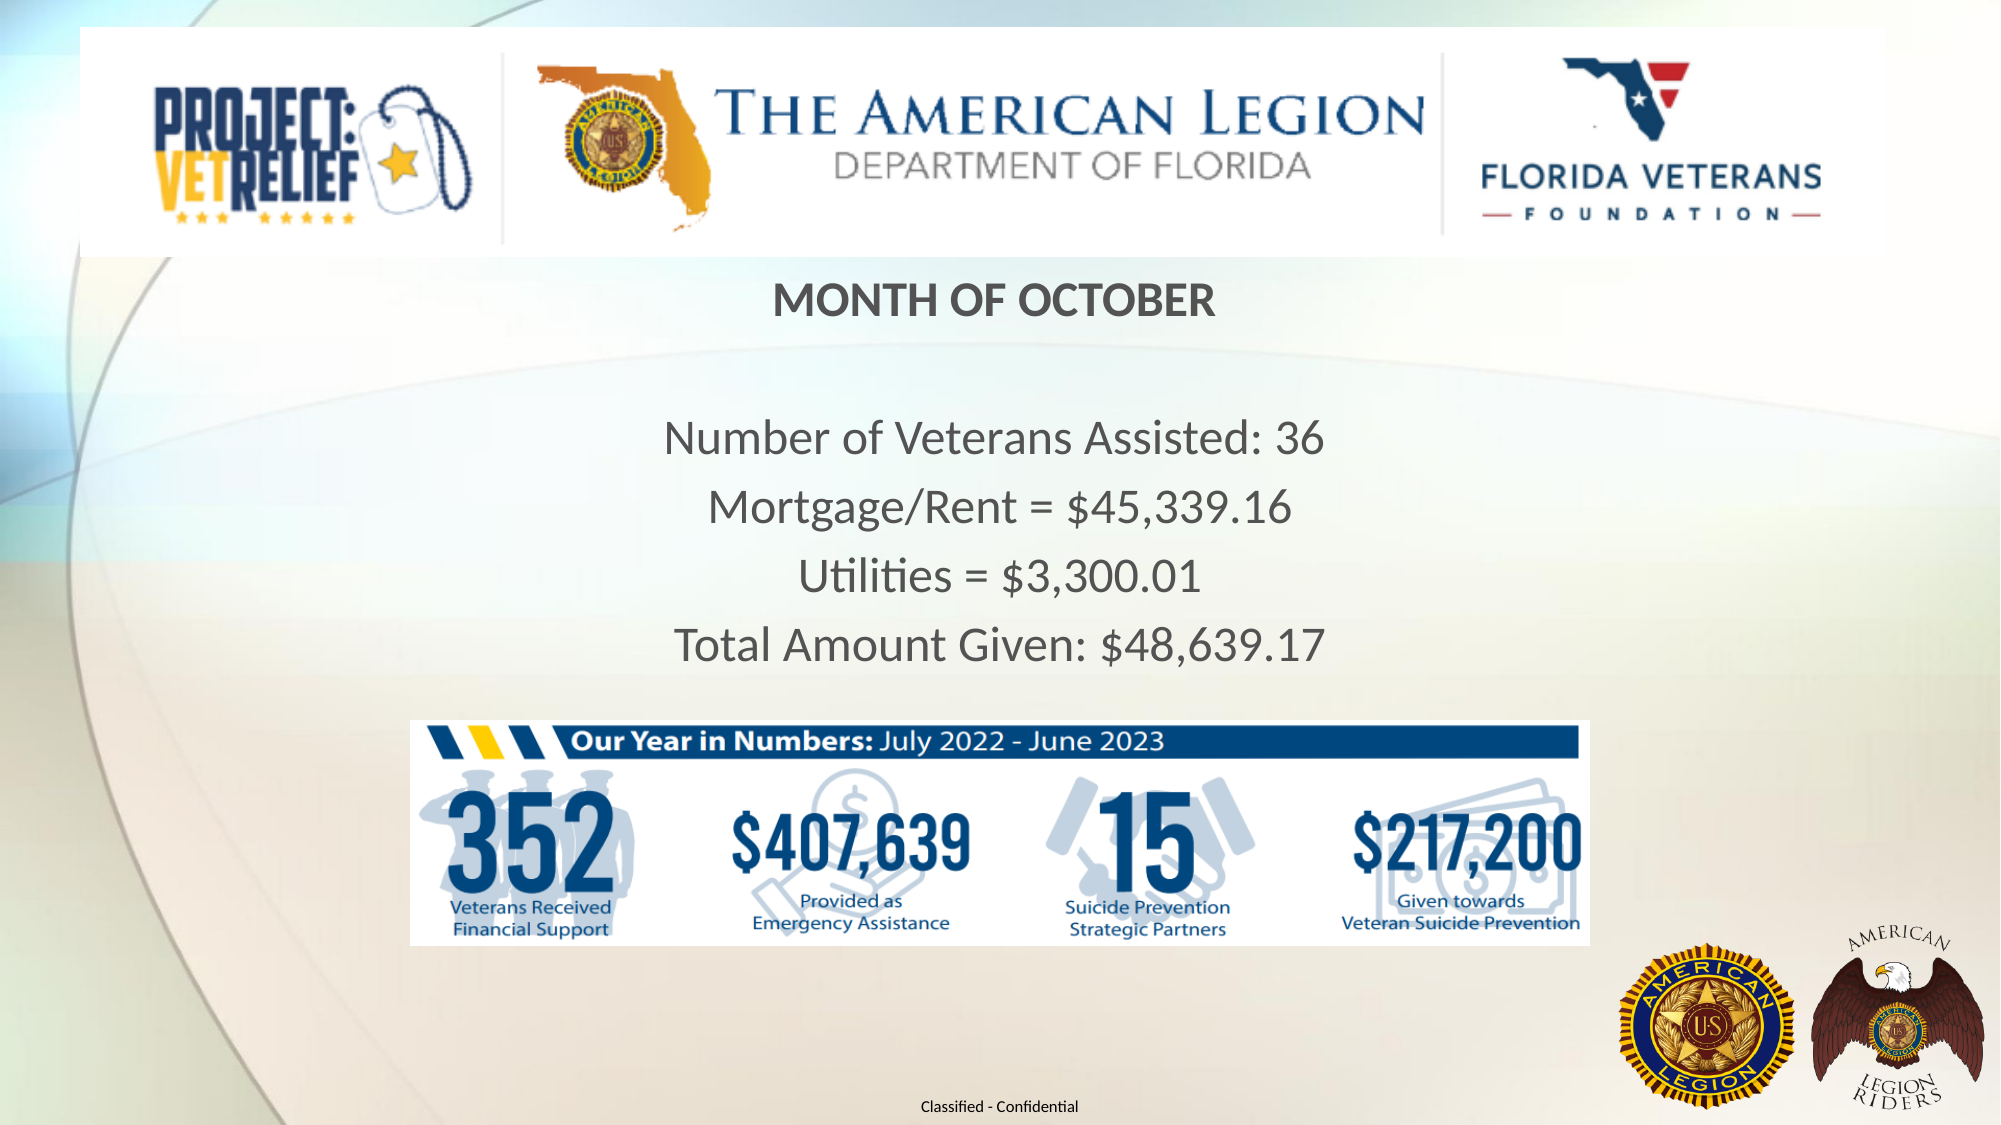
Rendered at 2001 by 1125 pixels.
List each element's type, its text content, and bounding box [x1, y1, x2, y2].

picture [0, 0, 2001, 1125]
subtitle MONTH OF OCTOBER Number of Veterans Assisted: 36 Mortgage/Rent = $45,339.16 Utilities = $3,300.01 Total Amount Given: $48,639.17 [249, 265, 1750, 915]
